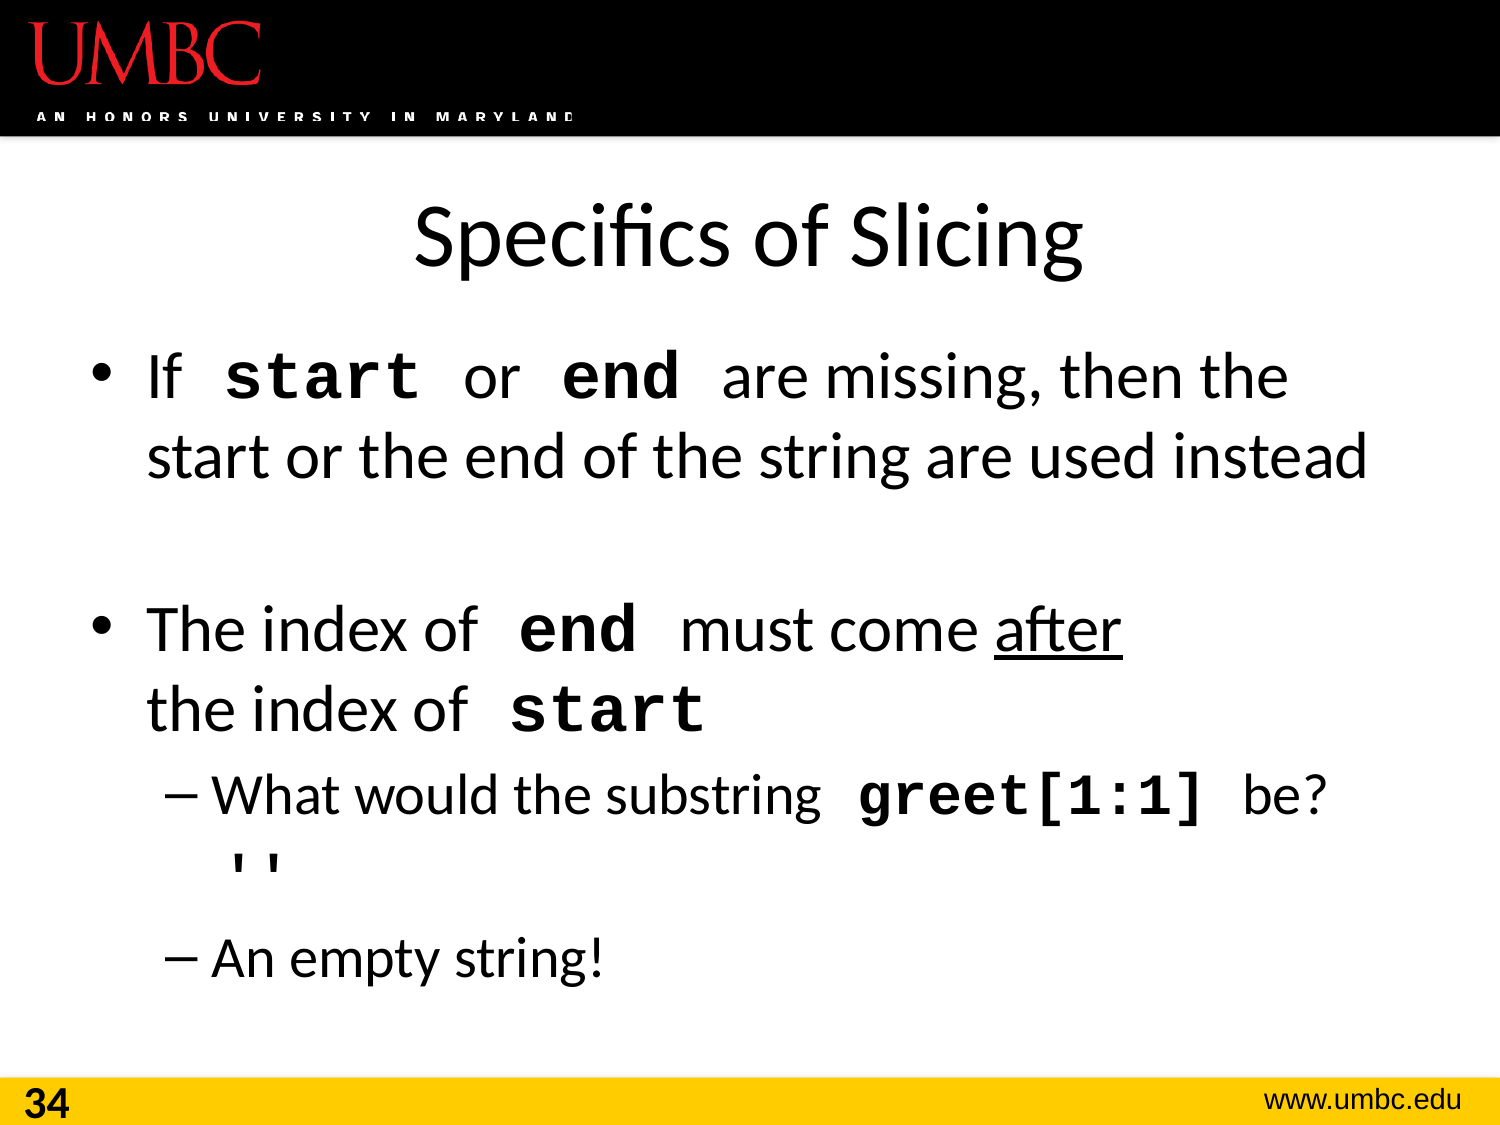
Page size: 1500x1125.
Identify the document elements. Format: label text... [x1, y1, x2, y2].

title Specifics of Slicing [75, 136, 1425, 324]
list If start or end are missing, then the start or the end of the string are used instead The index of end must come after the index of start What would the substring greet[1:1] be? '' An empty string! [75, 324, 1425, 1066]
slide_number 34 [0, 1065, 94, 1125]
